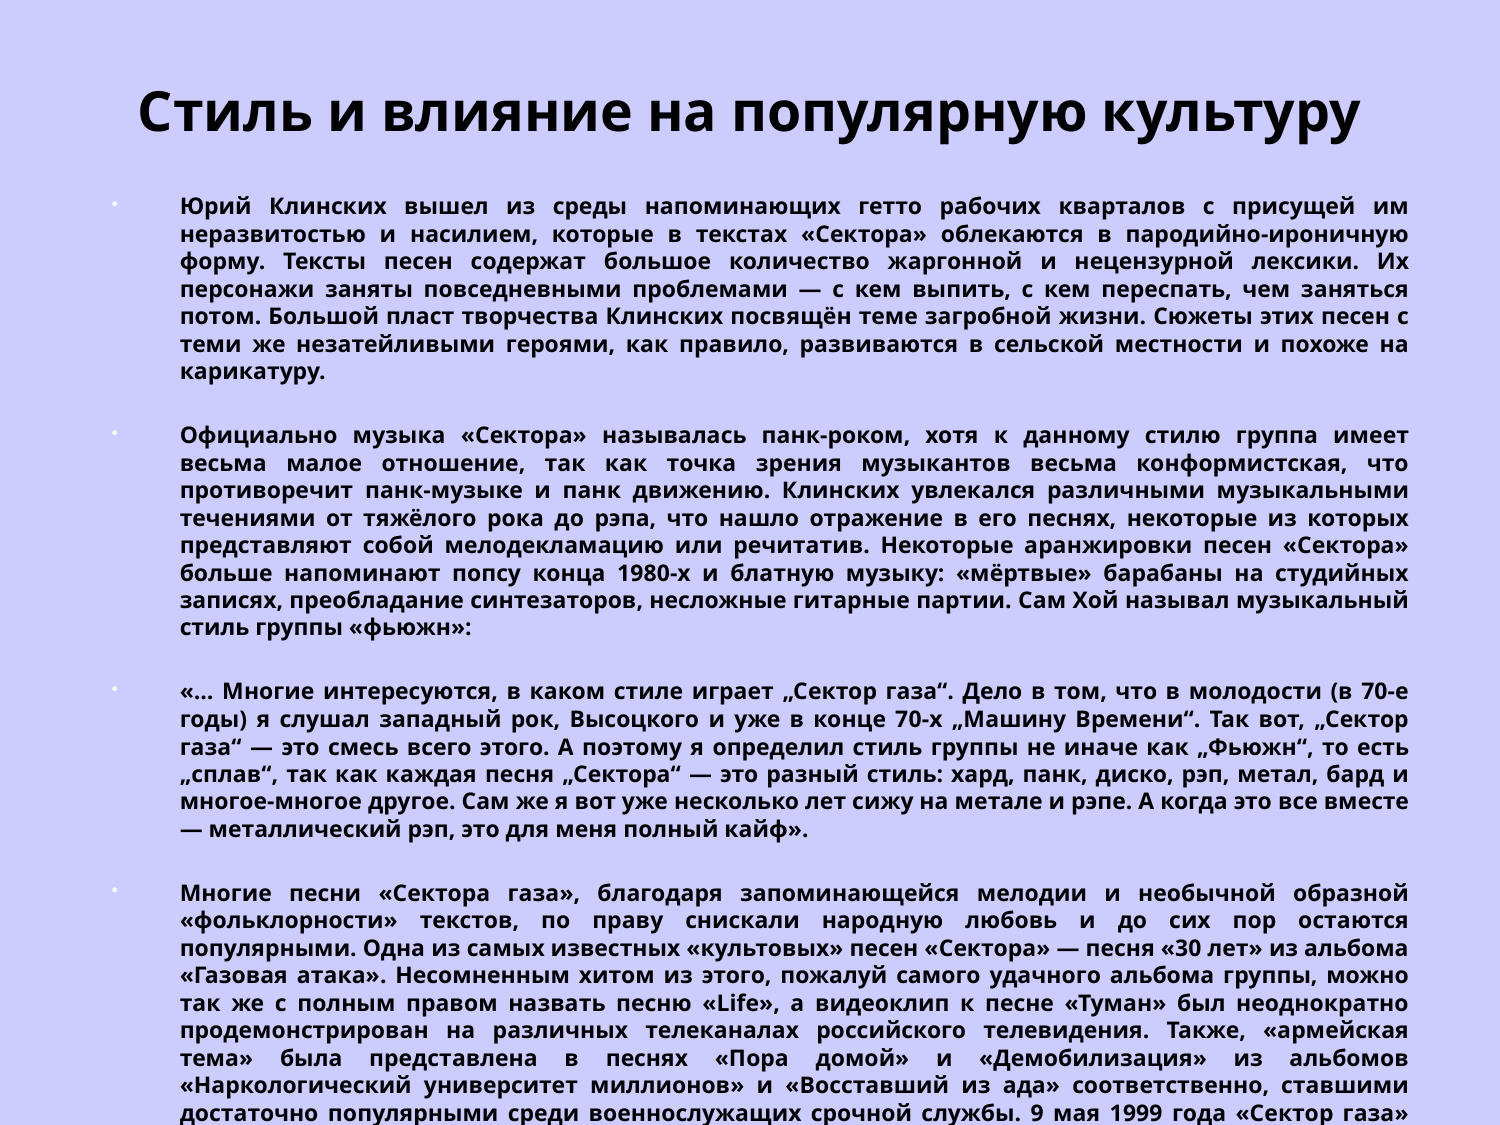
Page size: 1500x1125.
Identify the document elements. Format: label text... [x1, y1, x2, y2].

title Стиль и влияние на популярную культуру [75, 45, 1425, 173]
list Юрий Клинских вышел из среды напоминающих гетто рабочих кварталов с присущей им неразвитостью и насилием, которые в текстах «Сектора» облекаются в пародийно-ироничную форму. Тексты песен содержат большое количество жаргонной и нецензурной лексики. Их персонажи заняты повседневными проблемами — с кем выпить, с кем переспать, чем заняться потом. Большой пласт творчества Клинских посвящён теме загробной жизни. Сюжеты этих песен с теми же незатейливыми героями, как правило, развиваются в сельской местности и похоже на карикатуру. Официально музыка «Сектора» называлась панк-роком, хотя к данному стилю группа имеет весьма малое отношение, так как точка зрения музыкантов весьма конформистская, что противоречит панк-музыке и панк движению. Клинских увлекался различными музыкальными течениями от тяжёлого рока до рэпа, что нашло отражение в его песнях, некоторые из которых представляют собой мелодекламацию или речитатив. Некоторые аранжировки песен «Сектора» больше напоминают попсу конца 1980-х и блатную музыку: «мёртвые» барабаны на студийных записях, преобладание синтезаторов, несложные гитарные партии. Сам Хой называл музыкальный стиль группы «фьюжн»: «… Многие интересуются, в каком стиле играет „Сектор газа“. Дело в том, что в молодости (в 70-е годы) я слушал западный рок, Высоцкого и уже в конце 70-х „Машину Времени“. Так вот, „Сектор газа“ — это смесь всего этого. А поэтому я определил стиль группы не иначе как „Фьюжн“, то есть „сплав“, так как каждая песня „Сектора“ — это разный стиль: хард, панк, диско, рэп, метал, бард и многое-многое другое. Сам же я вот уже несколько лет сижу на метале и рэпе. А когда это все вместе — металлический рэп, это для меня полный кайф». Многие песни «Сектора газа», благодаря запоминающейся мелодии и необычной образной «фольклорности» текстов, по праву снискали народную любовь и до сих пор остаются популярными. Одна из самых известных «культовых» песен «Сектора» — песня «30 лет» из альбома «Газовая атака». Несомненным хитом из этого, пожалуй самого удачного альбома группы, можно так же с полным правом назвать песню «Life», а видеоклип к песне «Туман» был неоднократно продемонстрирован на различных телеканалах российского телевидения. Также, «армейская тема» была представлена в песнях «Пора домой» и «Демобилизация» из альбомов «Наркологический университет миллионов» и «Восставший из ада» соответственно, ставшими достаточно популярными среди военнослужащих срочной службы. 9 мая 1999 года «Сектор газа» выступил на Красной площади с песней «Пора домой». «Хой не умер, а вышел покурить» — так считают многие поклонники "Сектора Газа". [75, 184, 1425, 1035]
